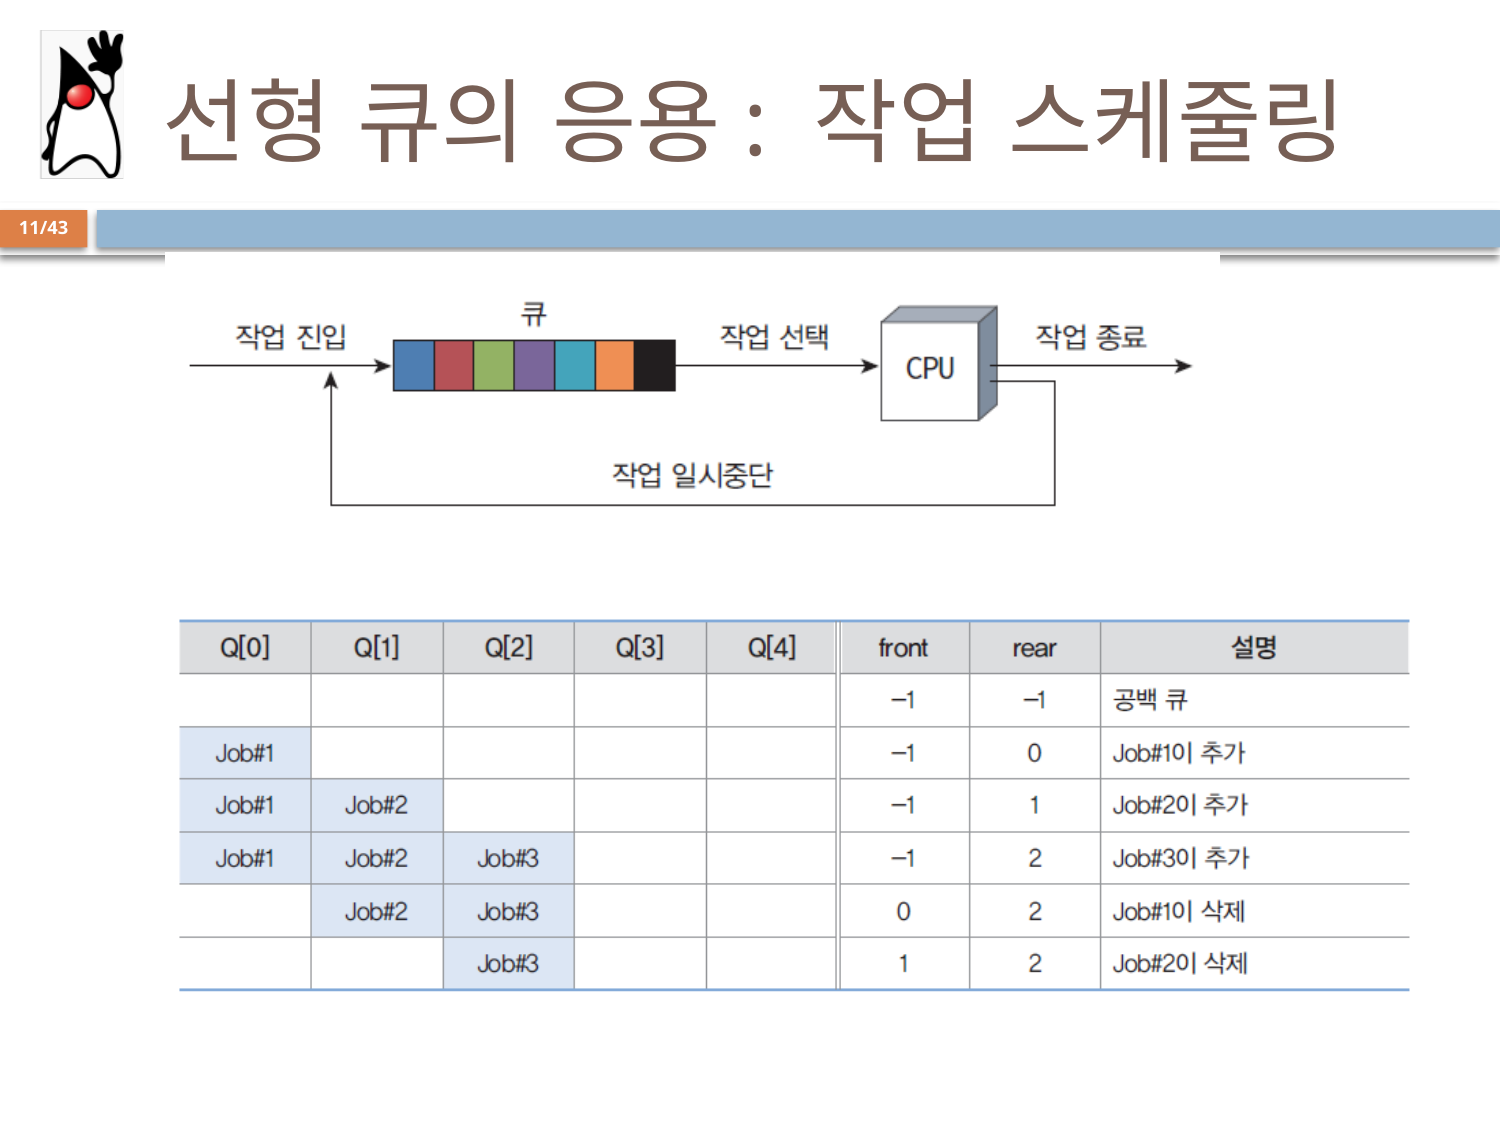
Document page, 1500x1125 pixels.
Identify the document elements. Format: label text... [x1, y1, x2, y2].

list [164, 252, 1221, 522]
slide_number 11/43 [0, 208, 88, 249]
picture [39, 30, 124, 179]
picture [166, 602, 1426, 1005]
title 선형 큐의 응용: 작업 스케줄링 [100, 37, 1438, 200]
